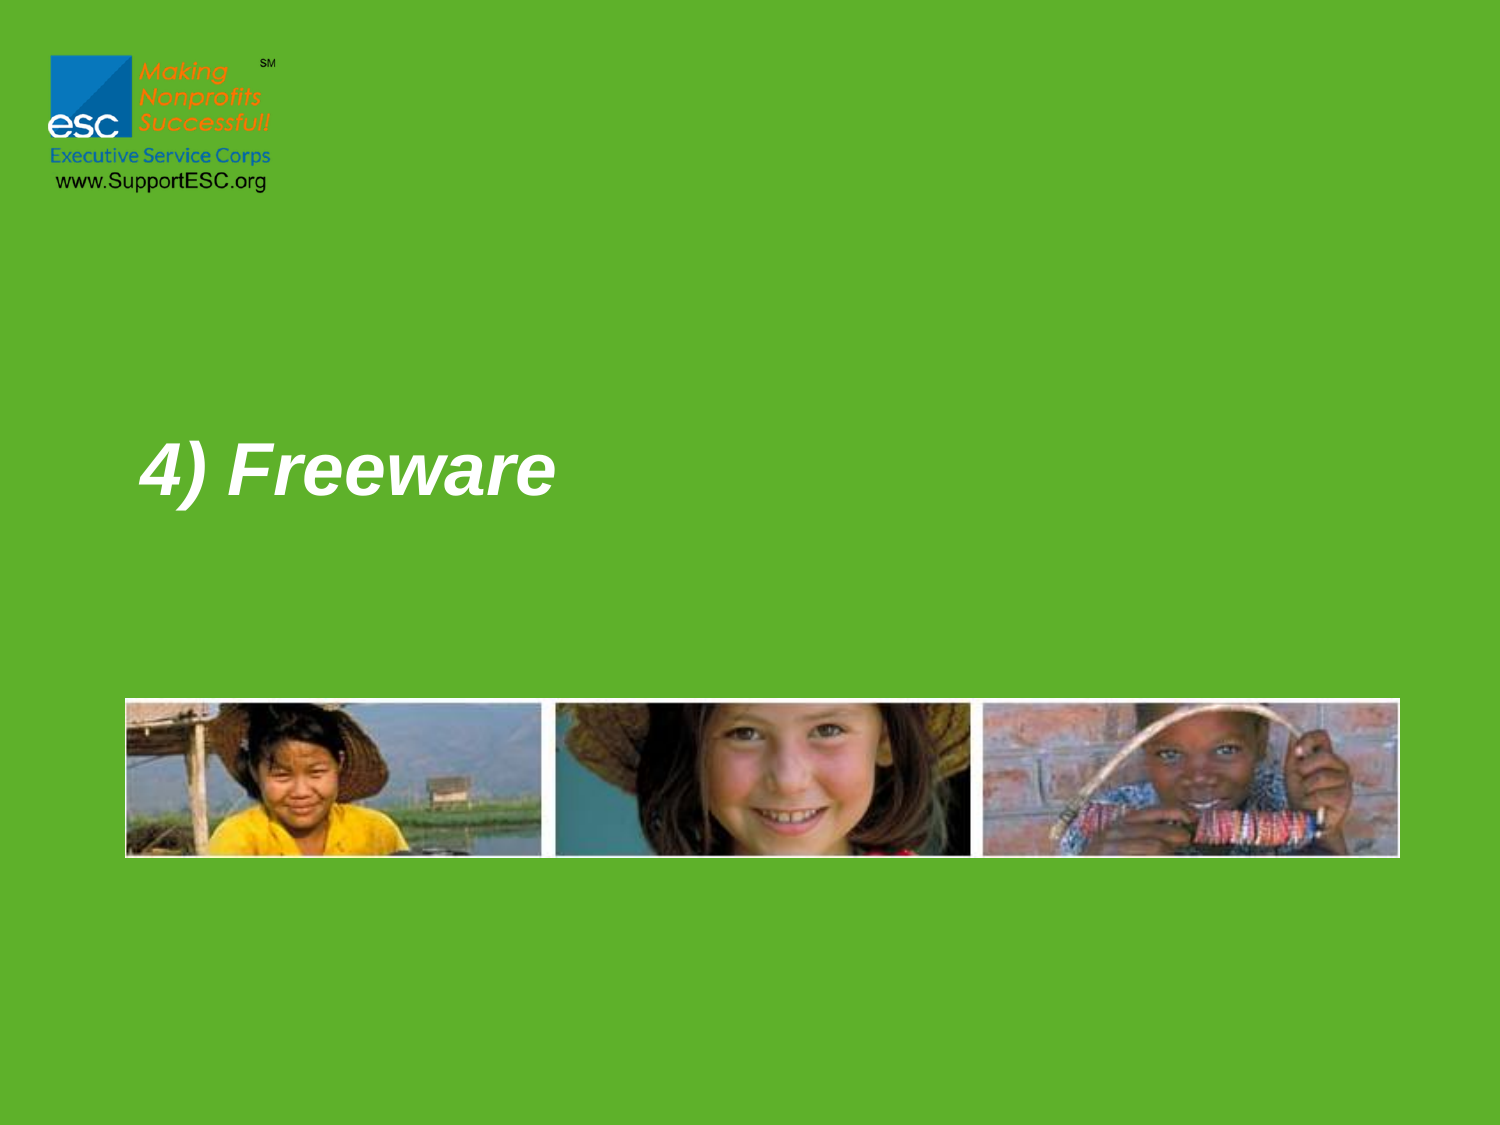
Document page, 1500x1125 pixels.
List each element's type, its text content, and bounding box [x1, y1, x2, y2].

title 4) Freeware [125, 412, 1401, 637]
picture [44, 54, 278, 194]
picture [125, 698, 1401, 859]
